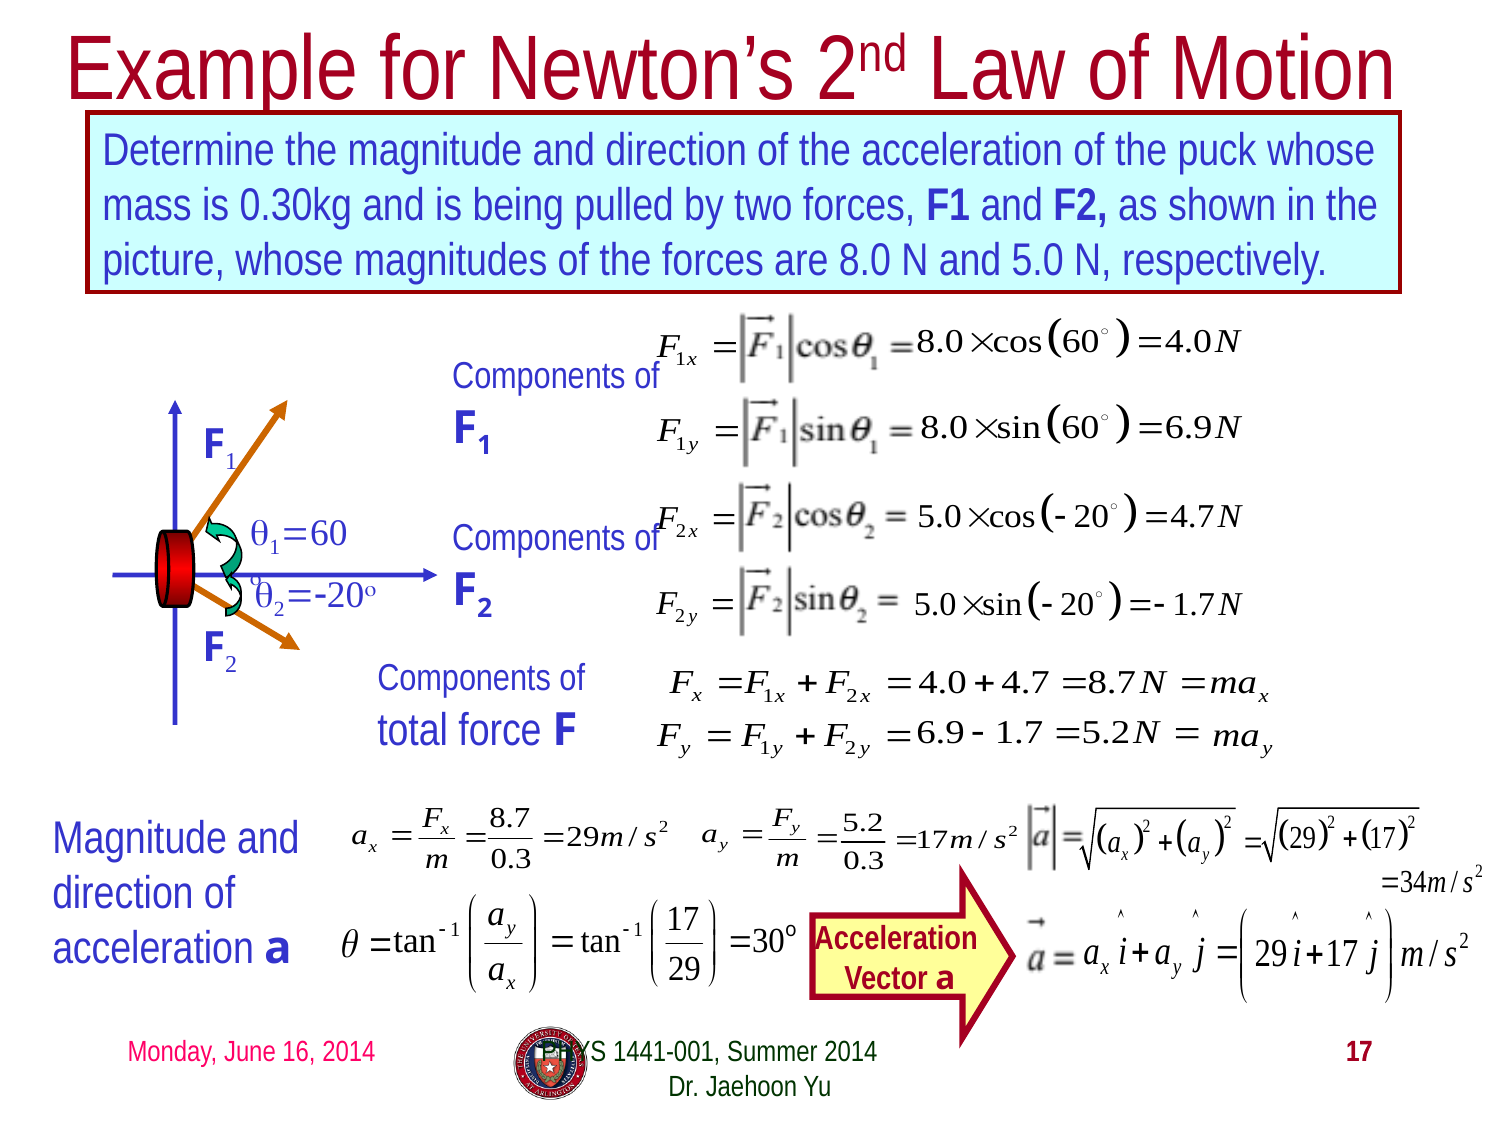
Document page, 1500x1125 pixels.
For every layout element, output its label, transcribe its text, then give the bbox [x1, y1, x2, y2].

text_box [649, 323, 730, 374]
text_box Acceleration Vector a [812, 884, 1013, 1038]
text_box Determine the magnitude and direction of the acceleration of the puck whose mass is 0.30kg and is being pulled by two forces, F1 and F2, as shown in the picture, whose magnitudes of the forces are 8.0 N and 5.0 N, respectively. [87, 112, 1400, 293]
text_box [737, 659, 913, 710]
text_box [763, 799, 838, 873]
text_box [916, 399, 1251, 462]
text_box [912, 313, 1250, 376]
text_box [482, 799, 676, 876]
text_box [1375, 857, 1488, 901]
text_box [687, 816, 758, 859]
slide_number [112, 1024, 426, 1101]
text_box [736, 562, 903, 641]
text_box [1023, 913, 1073, 978]
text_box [649, 408, 734, 462]
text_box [909, 575, 1251, 638]
text_box Magnitude and direction of acceleration a [37, 800, 338, 980]
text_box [1206, 712, 1282, 766]
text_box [735, 309, 916, 389]
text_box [1074, 800, 1256, 877]
text_box Components of F1 [437, 334, 675, 468]
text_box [739, 393, 915, 473]
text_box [1256, 799, 1426, 870]
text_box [733, 712, 913, 766]
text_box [662, 659, 736, 710]
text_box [324, 918, 382, 969]
text_box 17 [1074, 1024, 1388, 1100]
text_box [1233, 899, 1476, 1013]
text_box Components of F2 [441, 497, 675, 630]
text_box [735, 478, 911, 557]
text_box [387, 887, 573, 1001]
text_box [1024, 799, 1076, 876]
footer PHYS 1441-001, Summer 2014 Dr. Jaehoon Yu [512, 1024, 988, 1101]
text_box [346, 815, 408, 860]
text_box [649, 712, 730, 766]
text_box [912, 662, 1208, 702]
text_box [649, 580, 731, 635]
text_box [1078, 900, 1231, 988]
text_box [212, 500, 373, 576]
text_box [574, 893, 801, 994]
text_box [835, 806, 1026, 876]
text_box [112, 399, 438, 726]
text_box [649, 495, 730, 547]
title Example for Newton’s 2nd Law of Motion [12, 12, 1451, 113]
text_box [224, 562, 401, 624]
text_box Components of total force F [362, 637, 625, 763]
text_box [912, 488, 1251, 551]
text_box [910, 712, 1201, 752]
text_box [413, 799, 481, 876]
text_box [1203, 659, 1276, 710]
